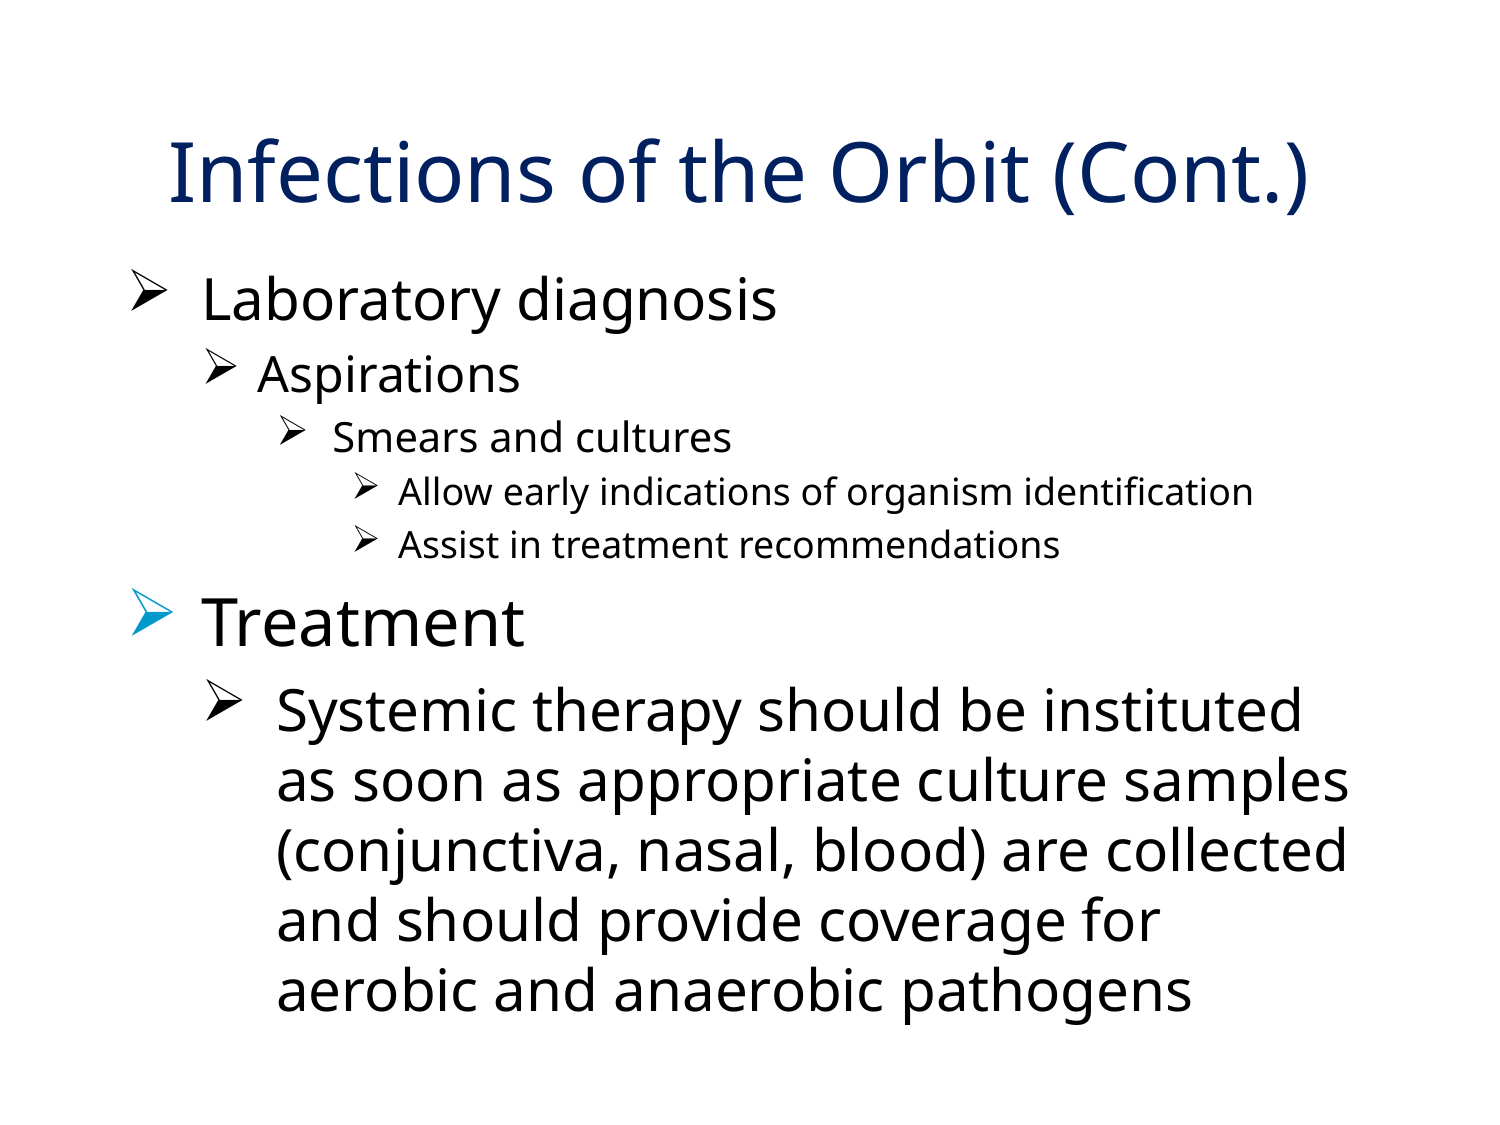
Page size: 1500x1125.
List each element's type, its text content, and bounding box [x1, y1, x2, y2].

list Laboratory diagnosis Aspirations Smears and cultures Allow early indications of organism identification Assist in treatment recommendations Treatment Systemic therapy should be instituted as soon as appropriate culture samples (conjunctiva, nasal, blood) are collected and should provide coverage for aerobic and anaerobic pathogens [111, 254, 1387, 1055]
title Infections of the Orbit (Cont.) [101, 12, 1377, 325]
